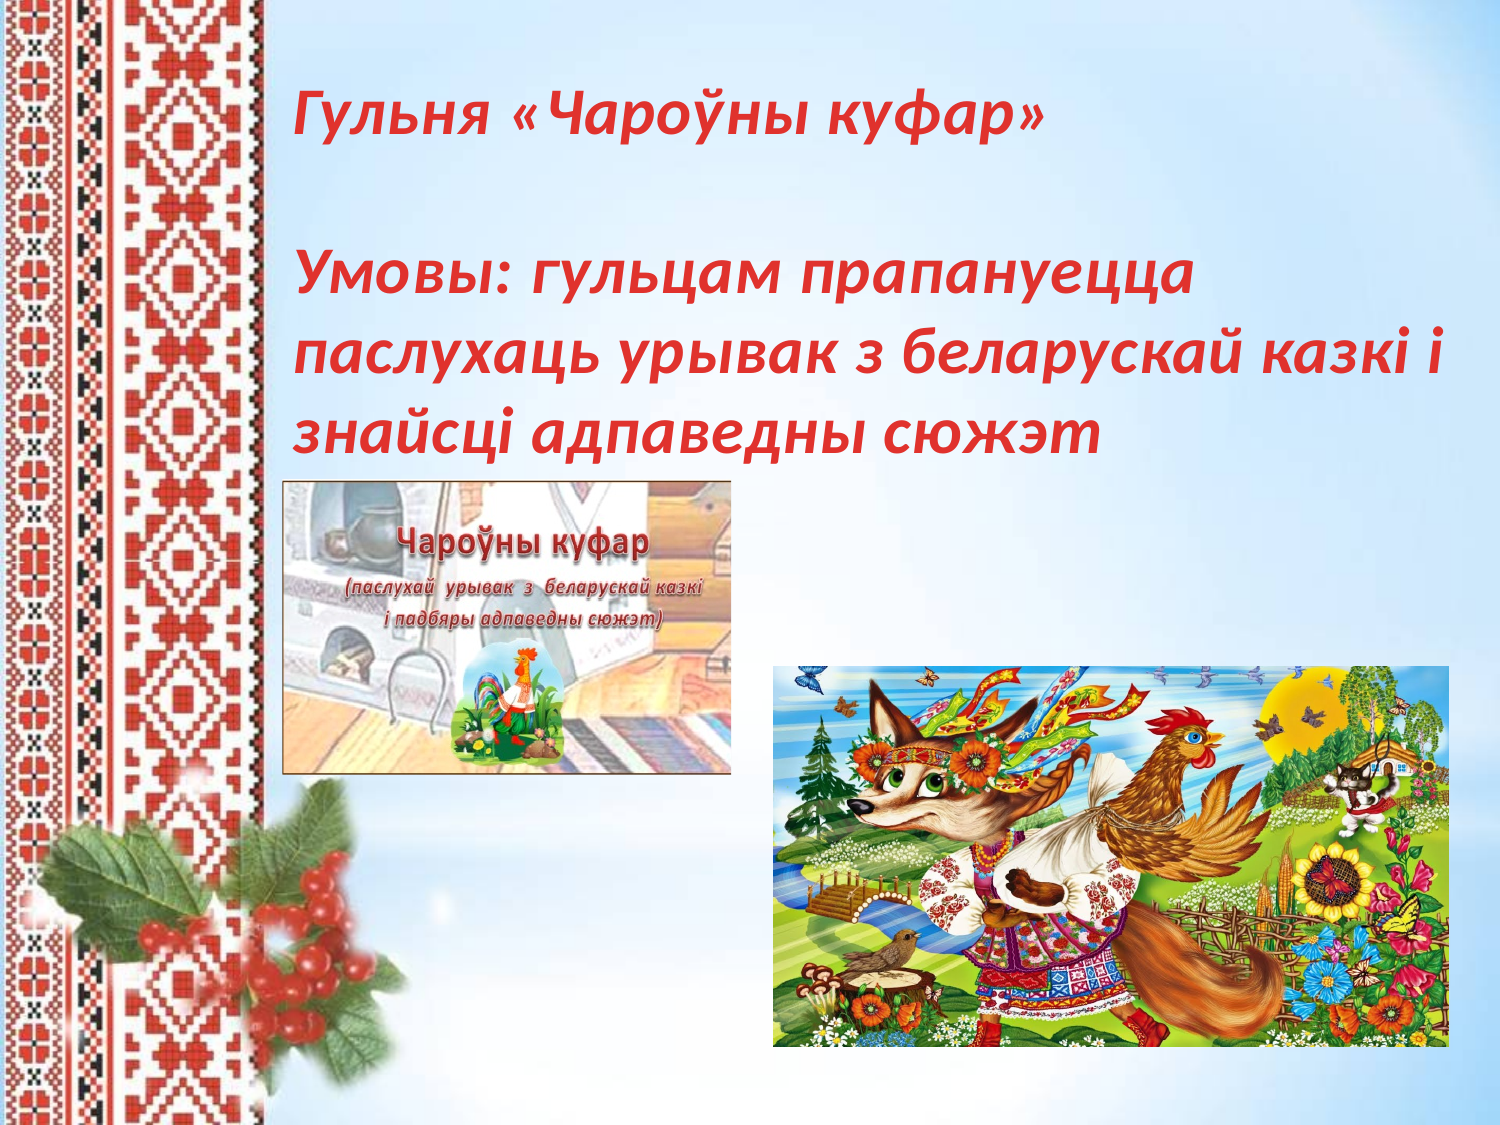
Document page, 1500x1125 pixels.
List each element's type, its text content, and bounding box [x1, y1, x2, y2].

picture [0, 0, 1500, 1125]
text_box Гульня «Чароўны куфар» Умовы: гульцам прапануецца паслухаць урывак з беларускай казкі і знайсці адпаведны сюжэт [277, 59, 1471, 475]
